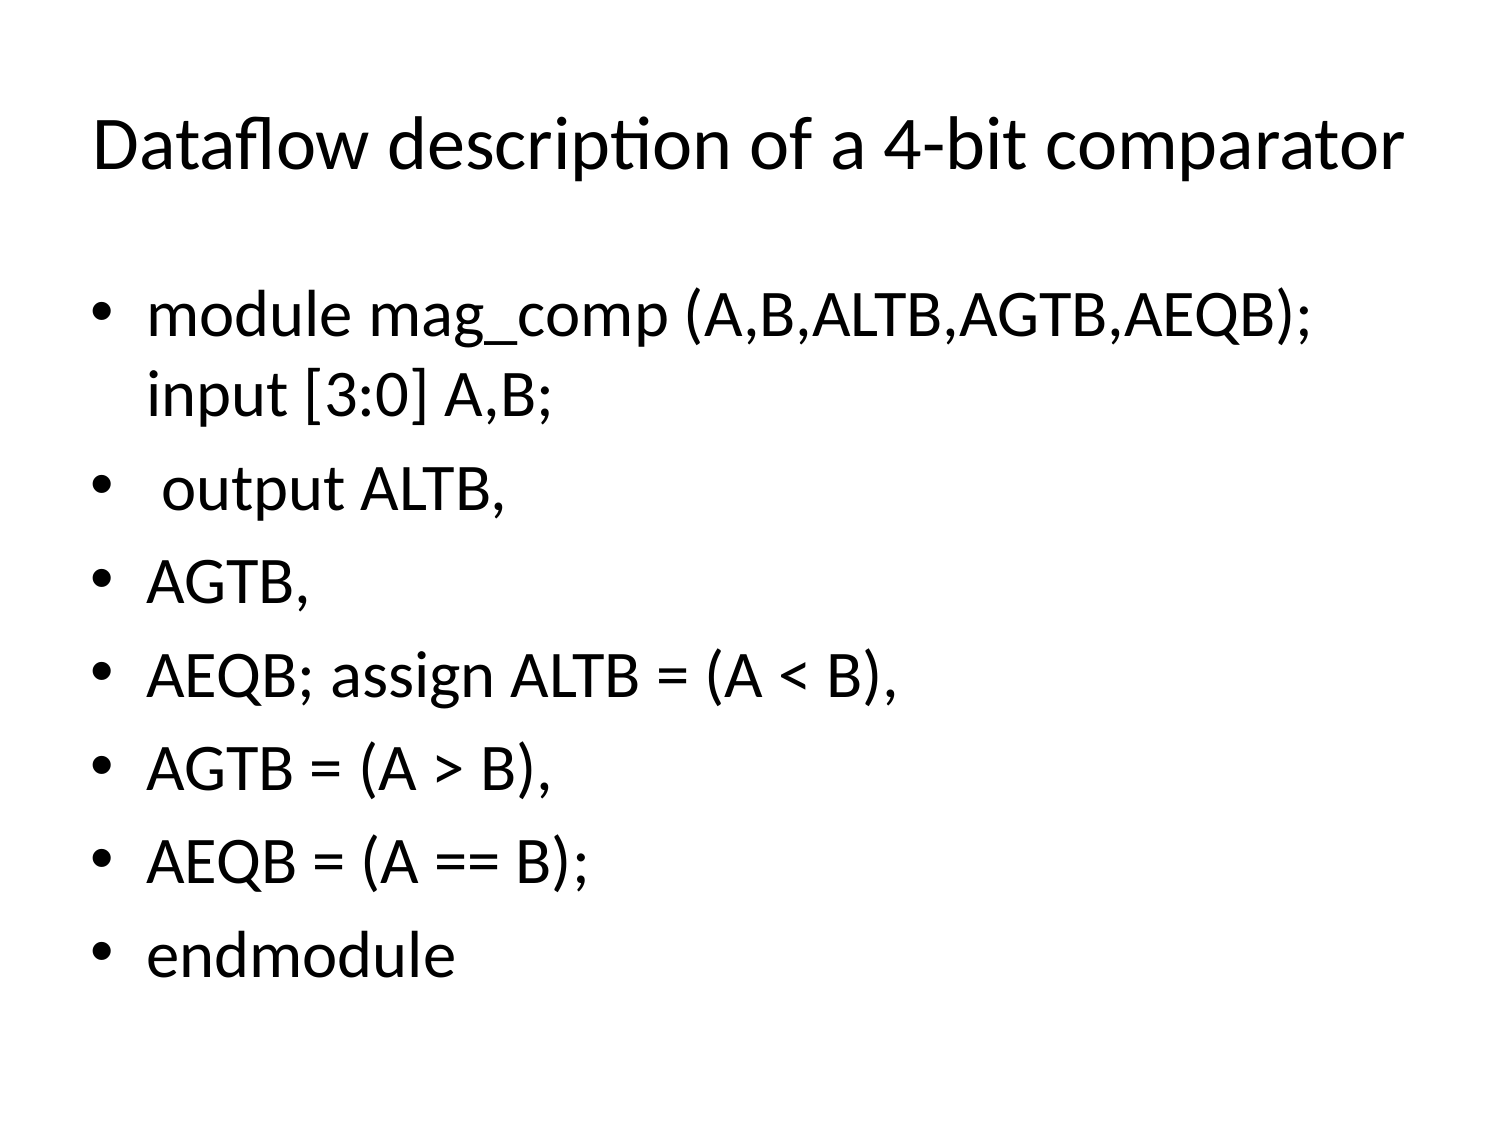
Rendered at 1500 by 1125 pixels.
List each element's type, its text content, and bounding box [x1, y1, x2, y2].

list module mag_comp (A,B,ALTB,AGTB,AEQB); input [3:0] A,B; output ALTB, AGTB, AEQB; assign ALTB = (A < B), AGTB = (A > B), AEQB = (A == B); endmodule [75, 262, 1425, 1005]
title Dataflow description of a 4-bit comparator [75, 45, 1425, 233]
